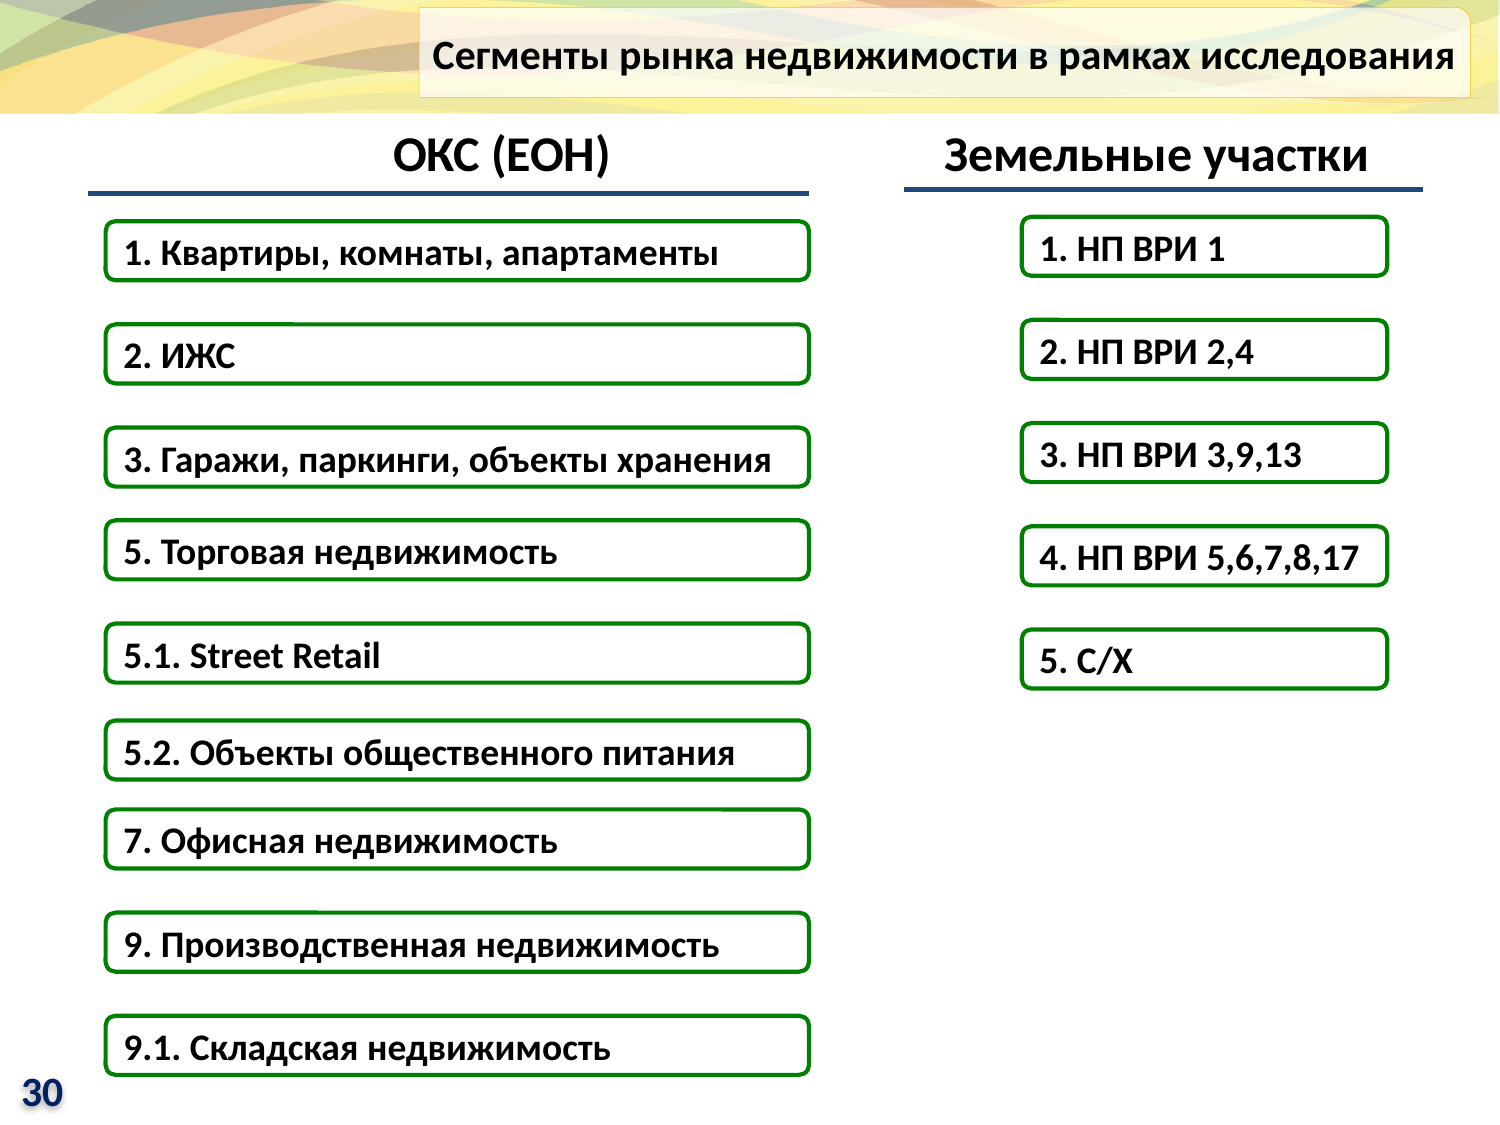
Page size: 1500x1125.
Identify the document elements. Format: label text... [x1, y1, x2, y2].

text_box 5. Торговая недвижимость [103, 518, 812, 582]
text_box 1. Квартиры, комнаты, апартаменты [103, 219, 812, 283]
text_box 2. НП ВРИ 2,4 [1019, 317, 1390, 382]
text_box 30 [0, 1050, 112, 1125]
text_box 7. Офисная недвижимость [103, 807, 812, 871]
text_box 3. Гаражи, паркинги, объекты хранения [103, 425, 812, 489]
text_box 1. НП ВРИ 1 [1019, 214, 1390, 278]
text_box ОКС (ЕОН) [378, 122, 632, 189]
text_box 5.2. Объекты общественного питания [103, 718, 812, 782]
text_box 9.1. Складская недвижимость [103, 1013, 812, 1077]
text_box 3. НП ВРИ 3,9,13 [1019, 420, 1390, 485]
text_box 5.1. Street Retail [103, 621, 812, 685]
text_box 5. С/Х [1019, 627, 1390, 691]
text_box Земельные участки [929, 122, 1385, 187]
text_box 2. ИЖС [103, 322, 812, 386]
picture [0, 0, 1500, 114]
text_box 9. Производственная недвижимость [103, 910, 812, 974]
text_box 4. НП ВРИ 5,6,7,8,17 [1019, 524, 1390, 588]
